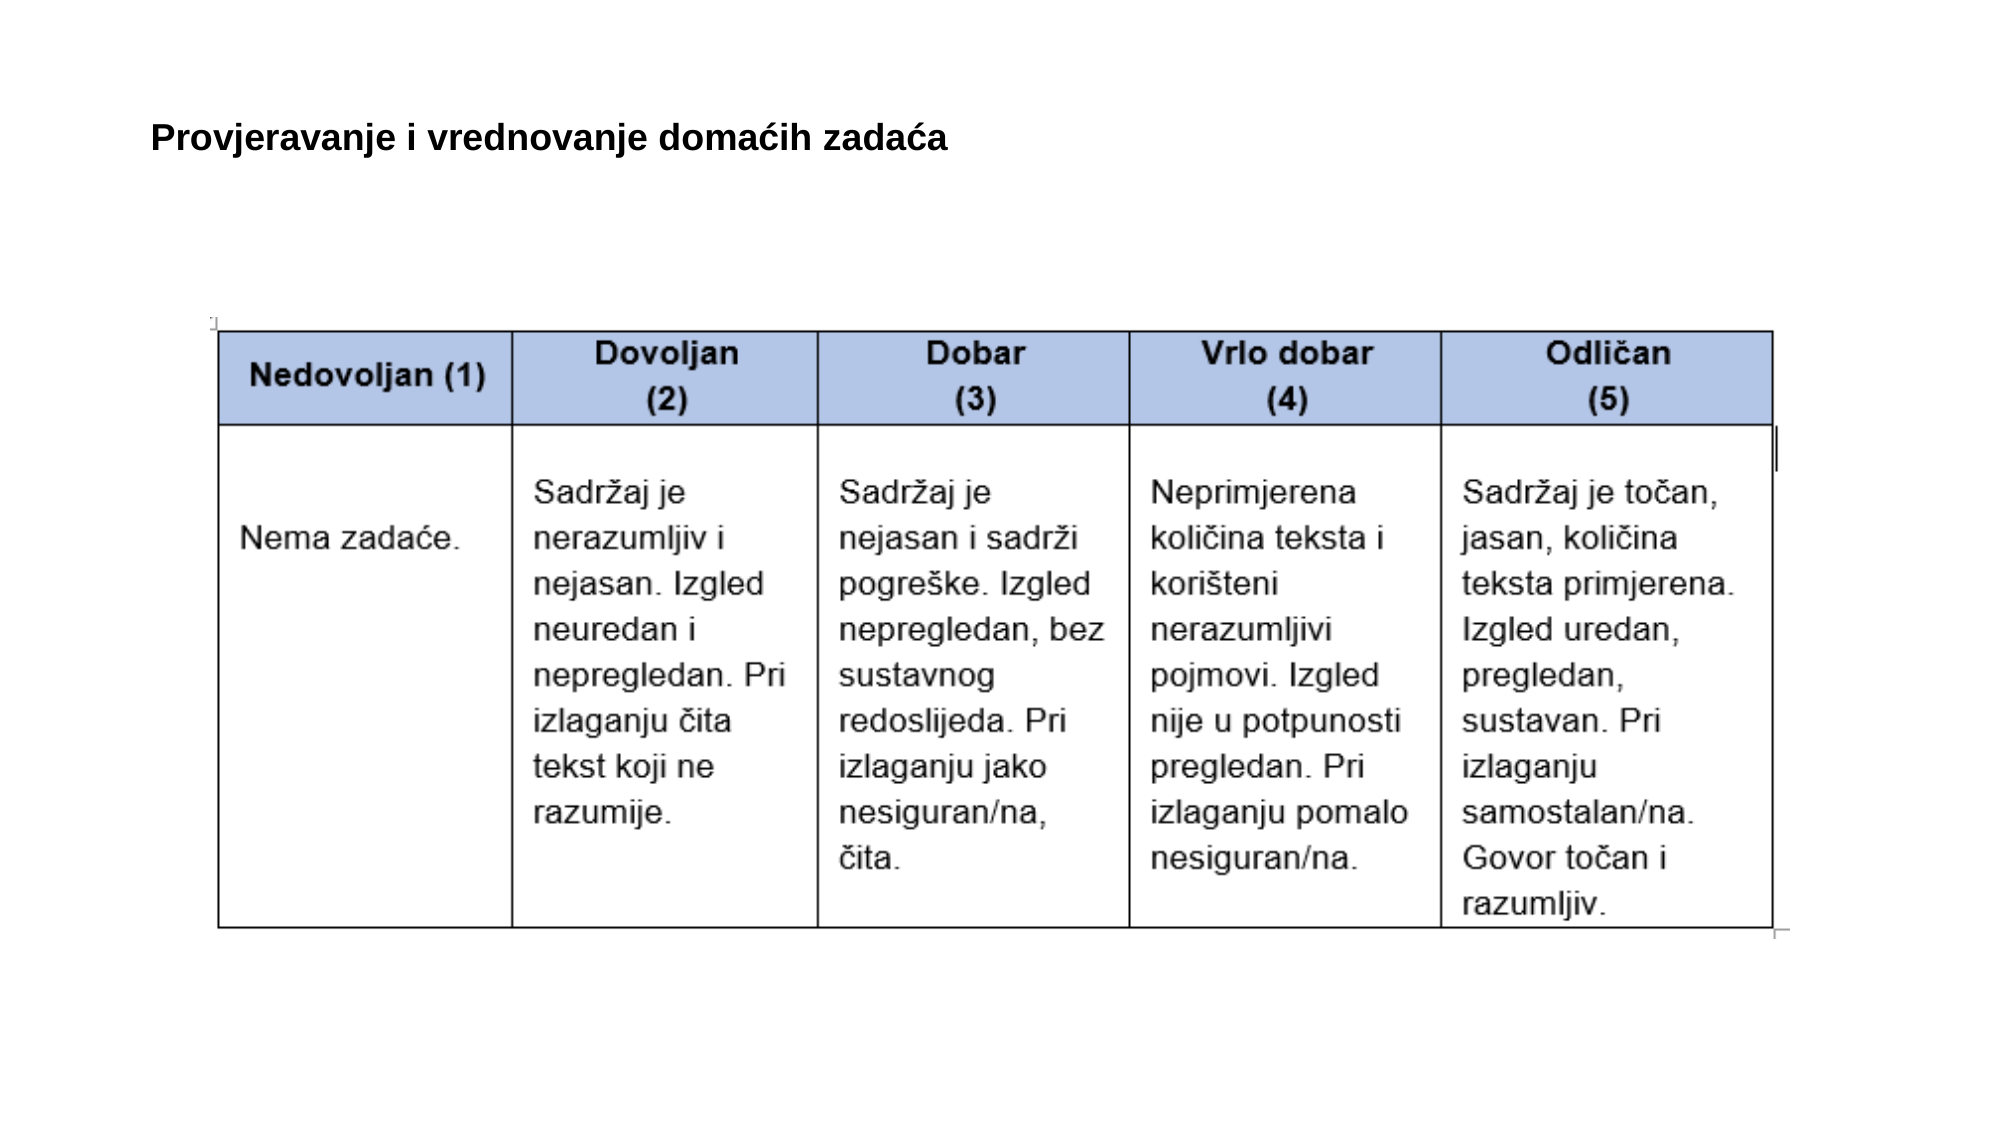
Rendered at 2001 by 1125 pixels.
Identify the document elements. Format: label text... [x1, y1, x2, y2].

picture [210, 317, 1790, 939]
text_box Provjeravanje i vrednovanje domaćih zadaća [135, 98, 1136, 166]
